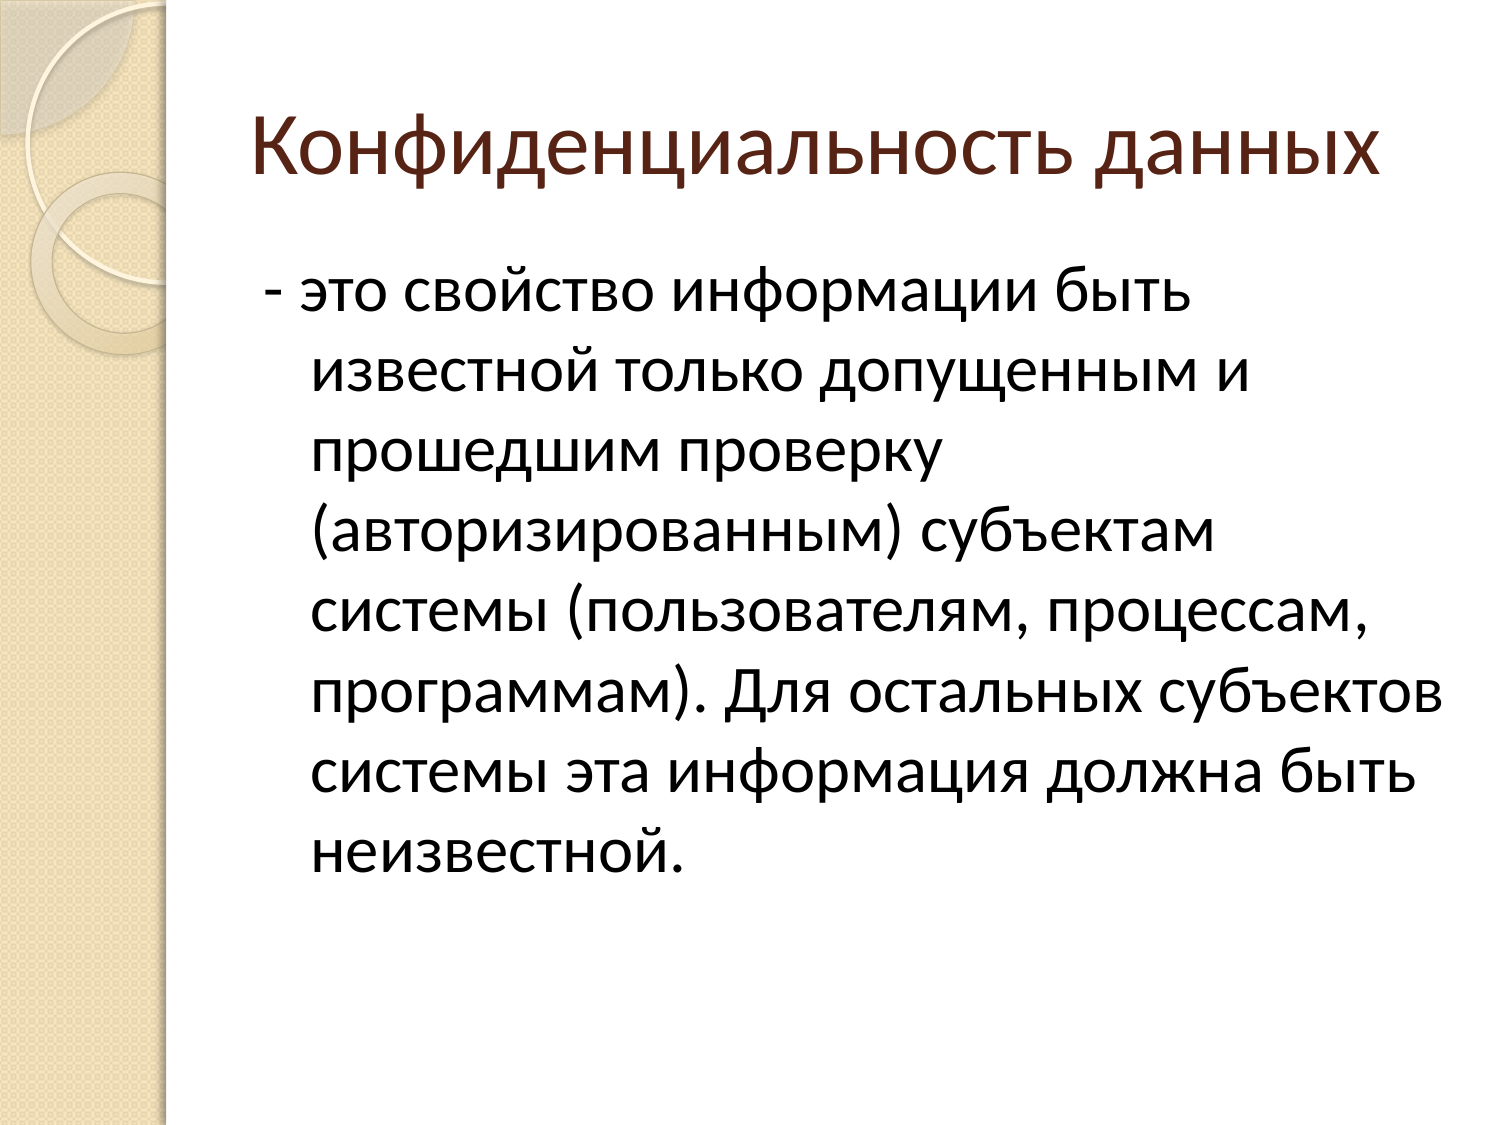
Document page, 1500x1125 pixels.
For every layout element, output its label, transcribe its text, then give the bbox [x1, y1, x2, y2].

title Конфиденциальность данных [235, 45, 1466, 233]
list - это свойство информации быть известной только допущенным и прошедшим проверку (авторизированным) субъектам системы (пользователям, процессам, программам). Для остальных субъектов системы эта информация должна быть неизвестной. [235, 237, 1466, 1025]
